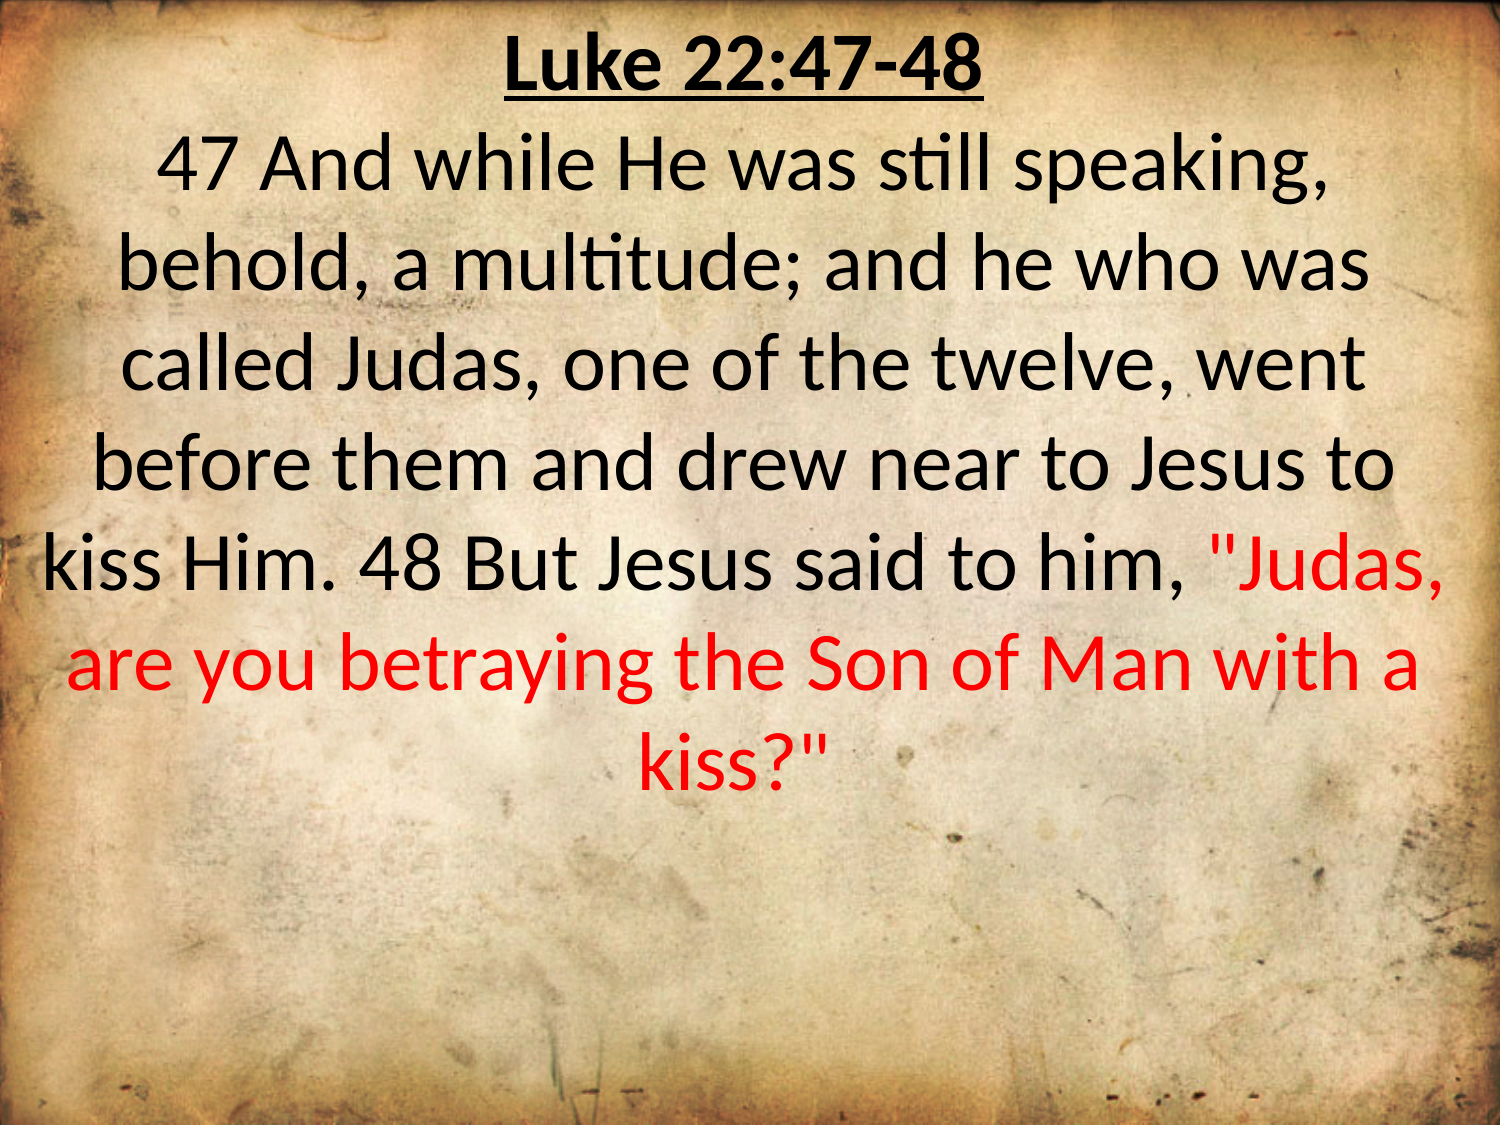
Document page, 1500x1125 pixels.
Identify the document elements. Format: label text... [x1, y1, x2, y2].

text_box Luke 22:47-48 47 And while He was still speaking, behold, a multitude; and he who was called Judas, one of the twelve, went before them and drew near to Jesus to kiss Him. 48 But Jesus said to him, "Judas, are you betraying the Son of Man with a kiss?" [12, 0, 1475, 1015]
picture [0, 0, 1500, 1125]
